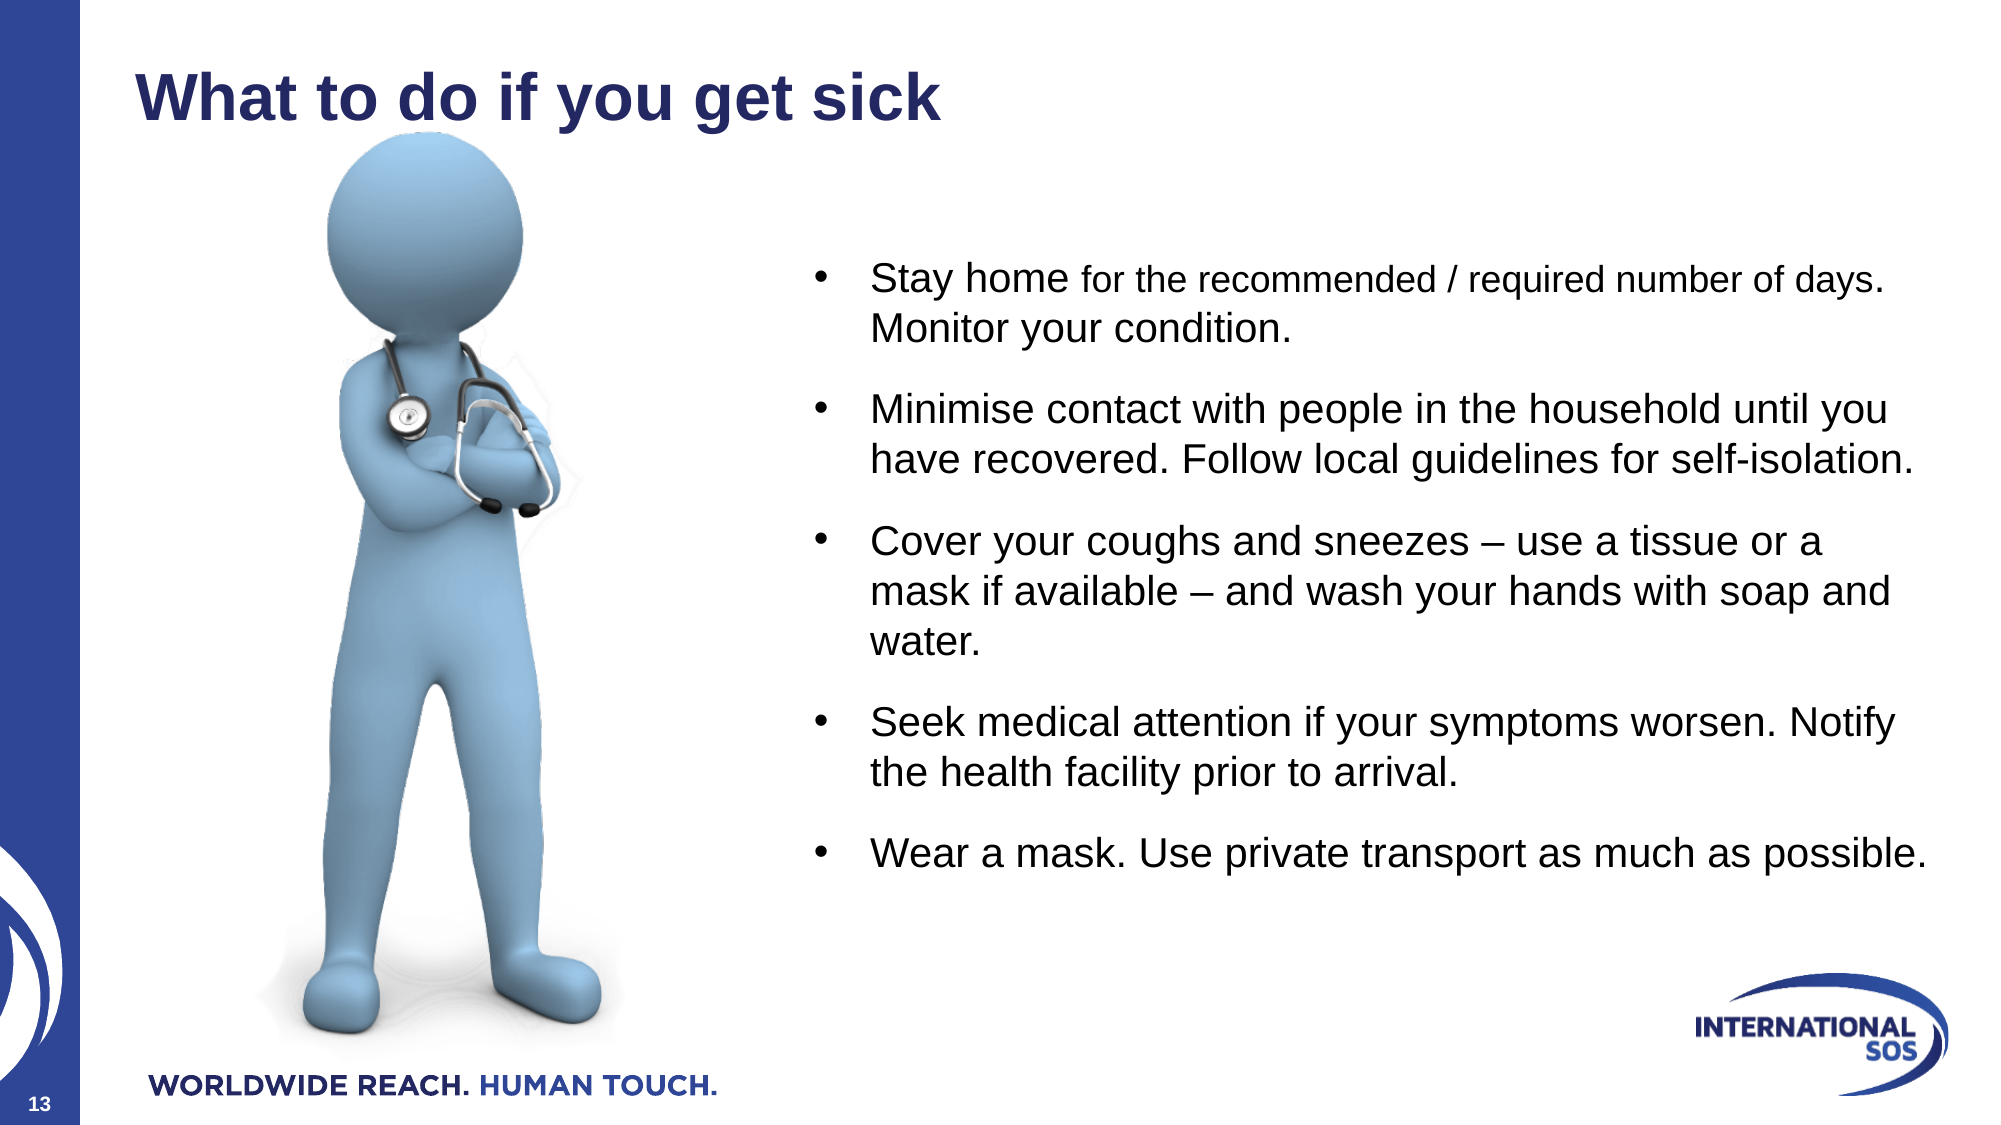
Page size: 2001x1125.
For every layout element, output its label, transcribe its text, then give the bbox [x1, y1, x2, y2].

picture [244, 110, 675, 1070]
list Stay home for the recommended / required number of days. Monitor your condition. Minimise contact with people in the household until you have recovered. Follow local guidelines for self-isolation. Cover your coughs and sneezes – use a tissue or a mask if available – and wash your hands with soap and water. Seek medical attention if your symptoms worsen. Notify the health facility prior to arrival. Wear a mask. Use private transport as much as possible. [799, 243, 1945, 950]
text_box What to do if you get sick [120, 35, 1178, 149]
picture [1696, 973, 1949, 1096]
